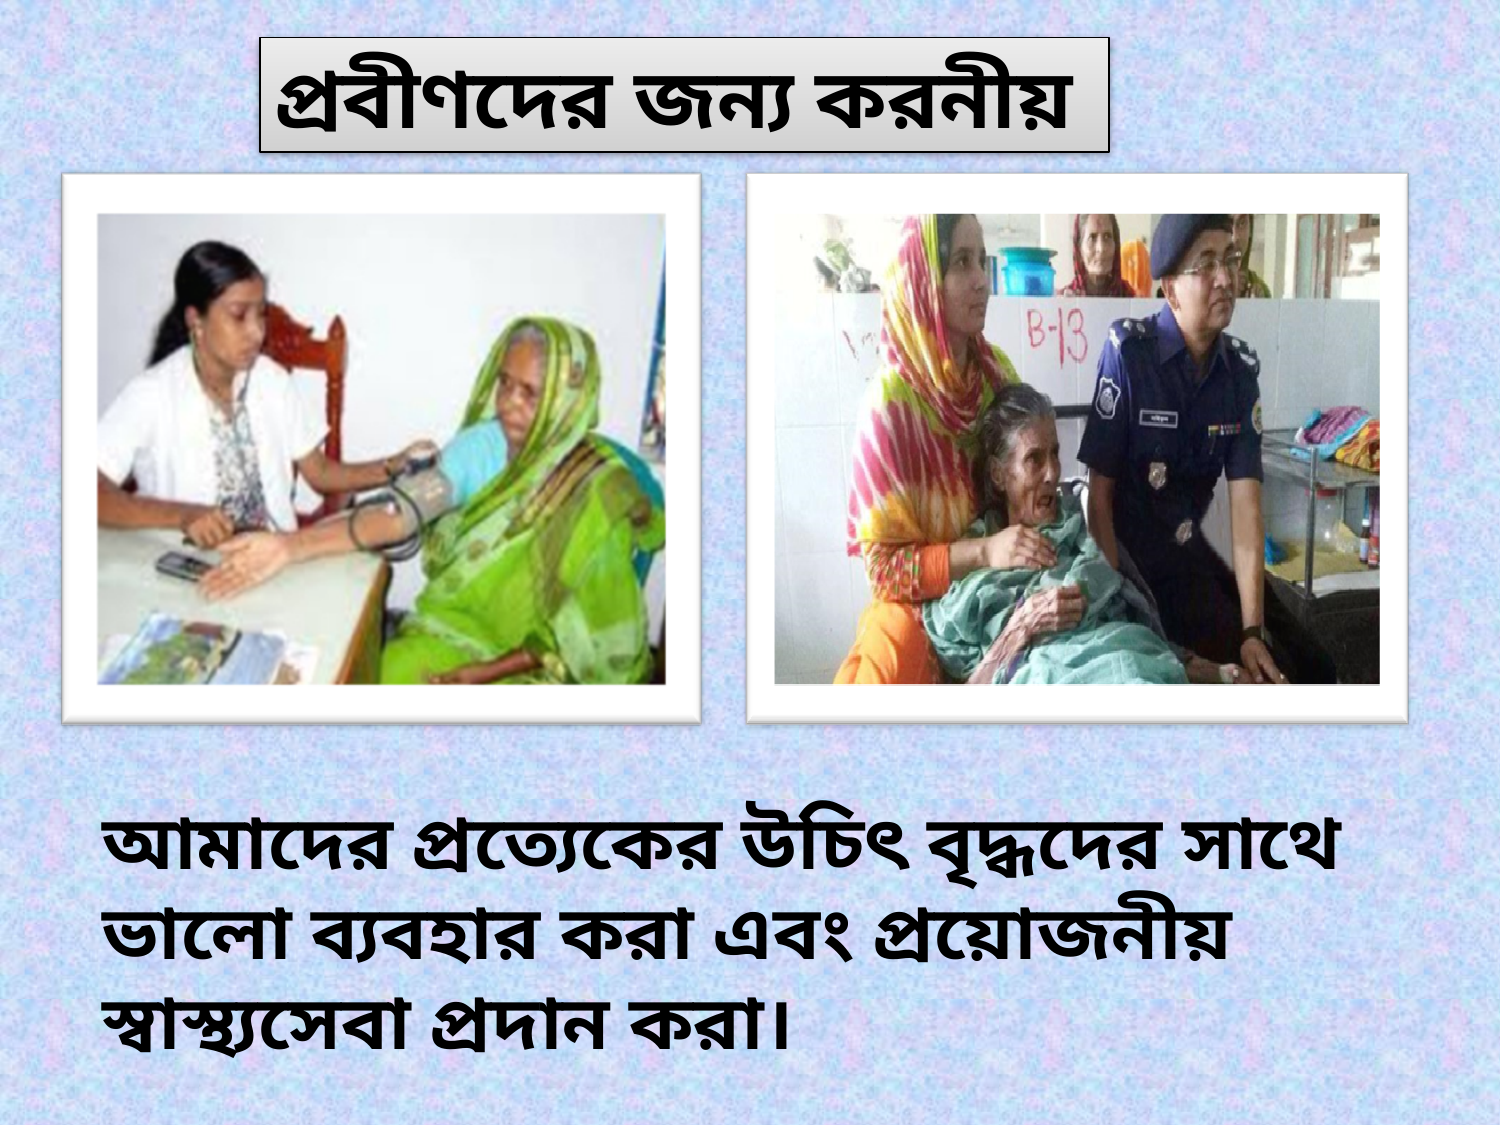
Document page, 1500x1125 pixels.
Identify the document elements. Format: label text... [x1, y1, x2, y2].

picture [0, 0, 1500, 1125]
text_box প্রবীণদের জন্য করনীয় [259, 37, 1110, 153]
text_box আমাদের প্রত্যেকের উচিৎ বৃদ্ধদের সাথে ভালো ব্যবহার করা এবং প্রয়োজনীয় স্বাস্থ্যসেবা প্রদান করা। [87, 787, 1388, 1073]
